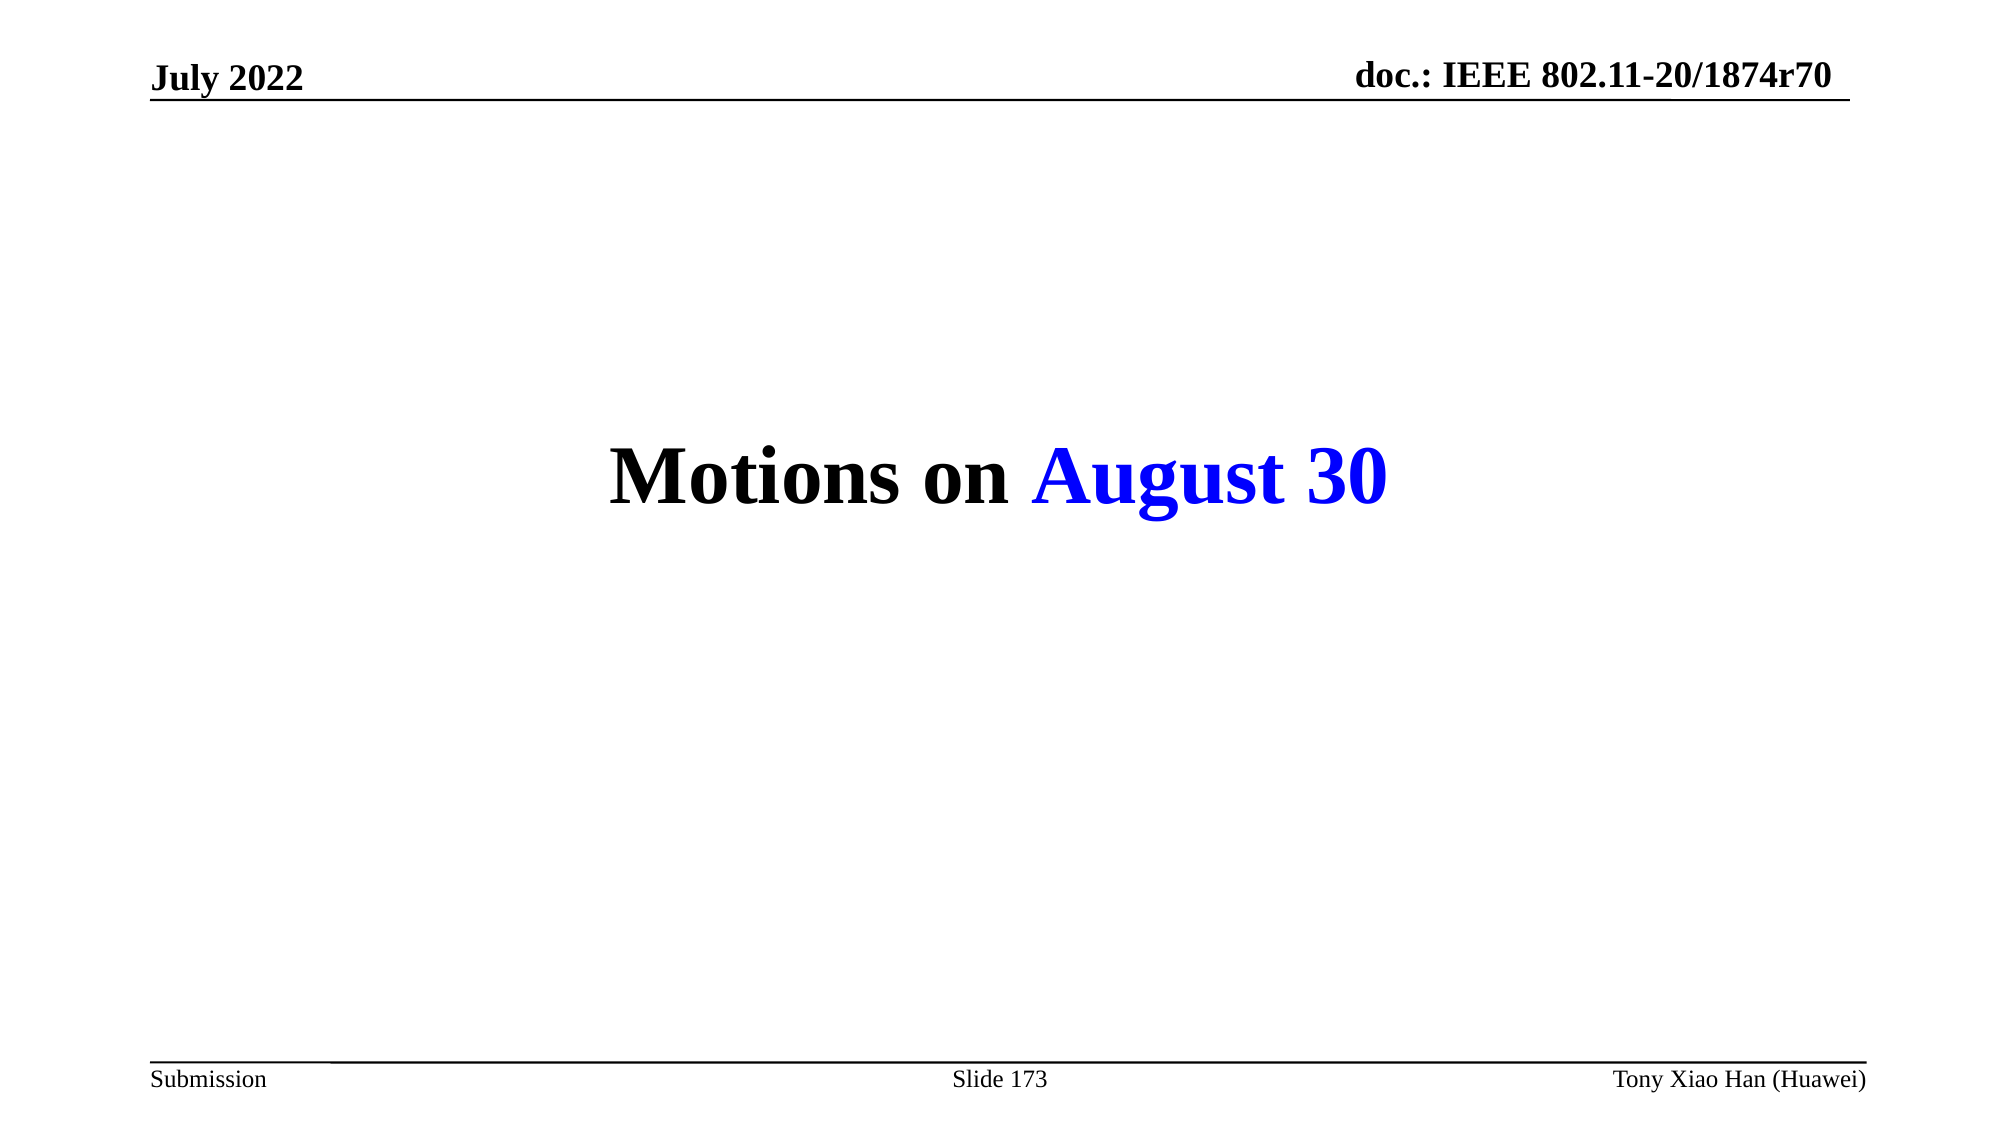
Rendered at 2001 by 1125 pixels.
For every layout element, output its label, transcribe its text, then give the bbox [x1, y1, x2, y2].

text_box Motions on August 30 [331, 412, 1669, 950]
